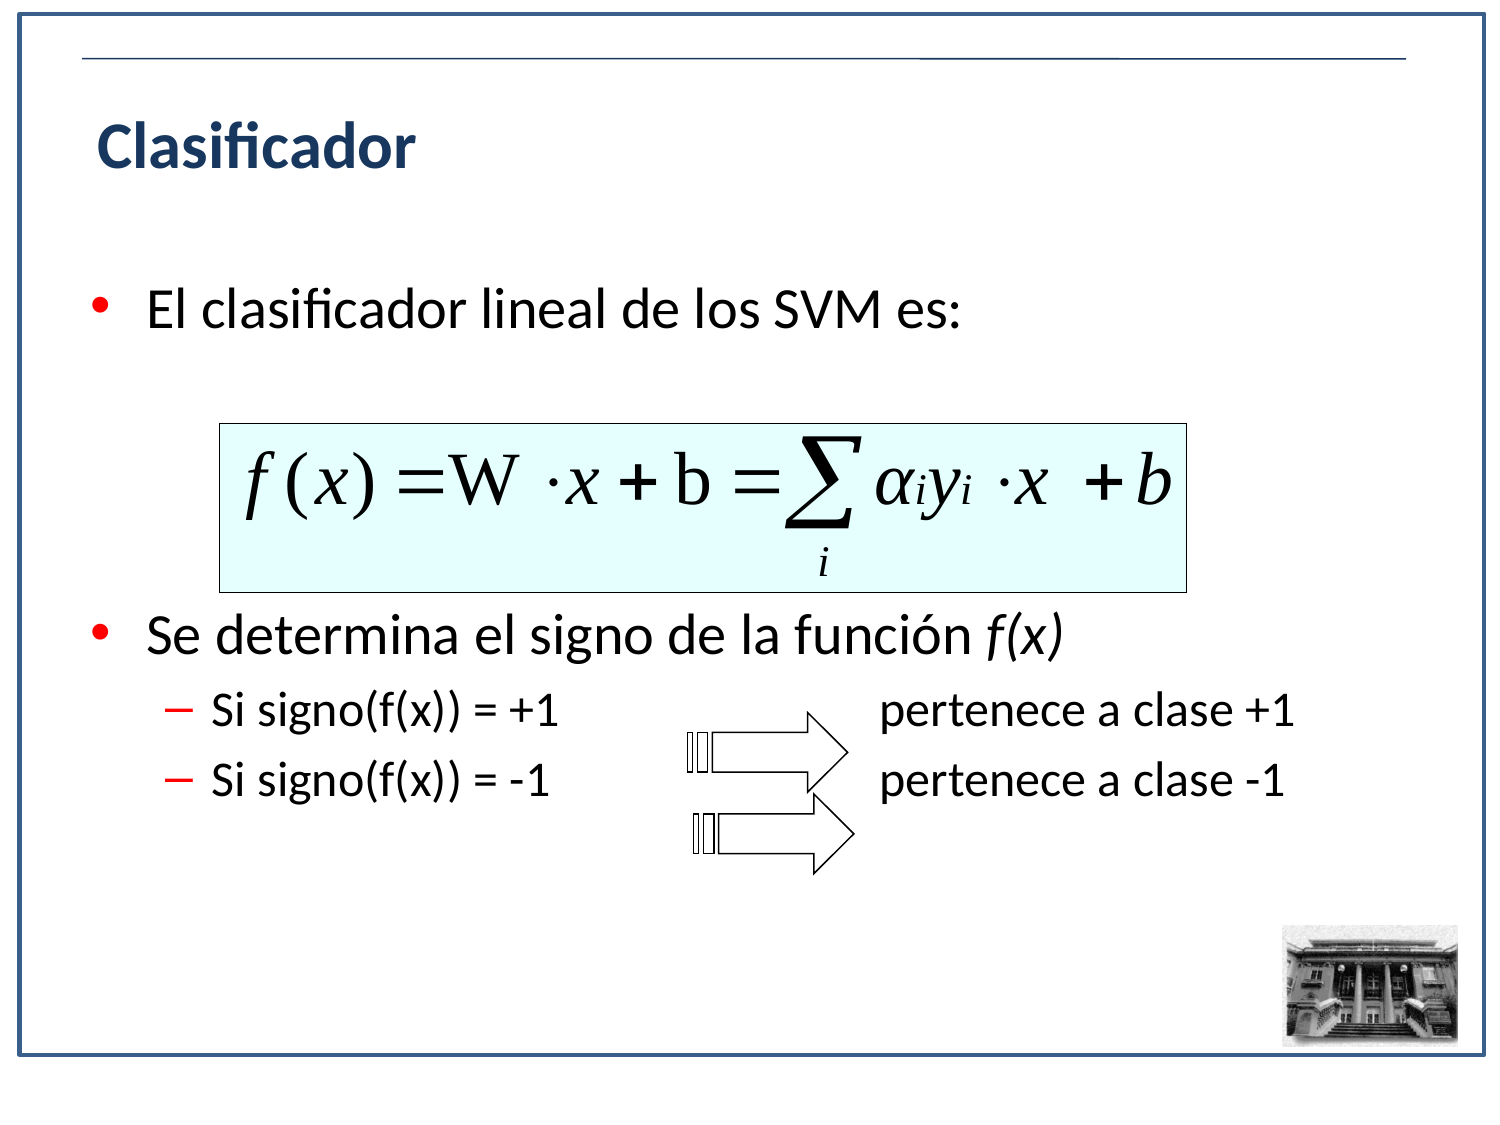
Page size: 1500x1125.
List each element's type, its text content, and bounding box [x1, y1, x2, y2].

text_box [219, 422, 1188, 593]
title Clasificador [81, 81, 1414, 202]
text_box [703, 813, 714, 854]
picture [1282, 925, 1458, 1047]
text_box [697, 732, 708, 773]
text_box [693, 813, 699, 854]
text_box [687, 732, 693, 773]
list El clasificador lineal de los SVM es: Se determina el signo de la función f(x) Si signo(f(x)) = +1 pertenece a clase +1 Si signo(f(x)) = -1 pertenece a clase -1 [74, 262, 1426, 1006]
text_box [712, 712, 848, 793]
text_box [718, 793, 854, 874]
